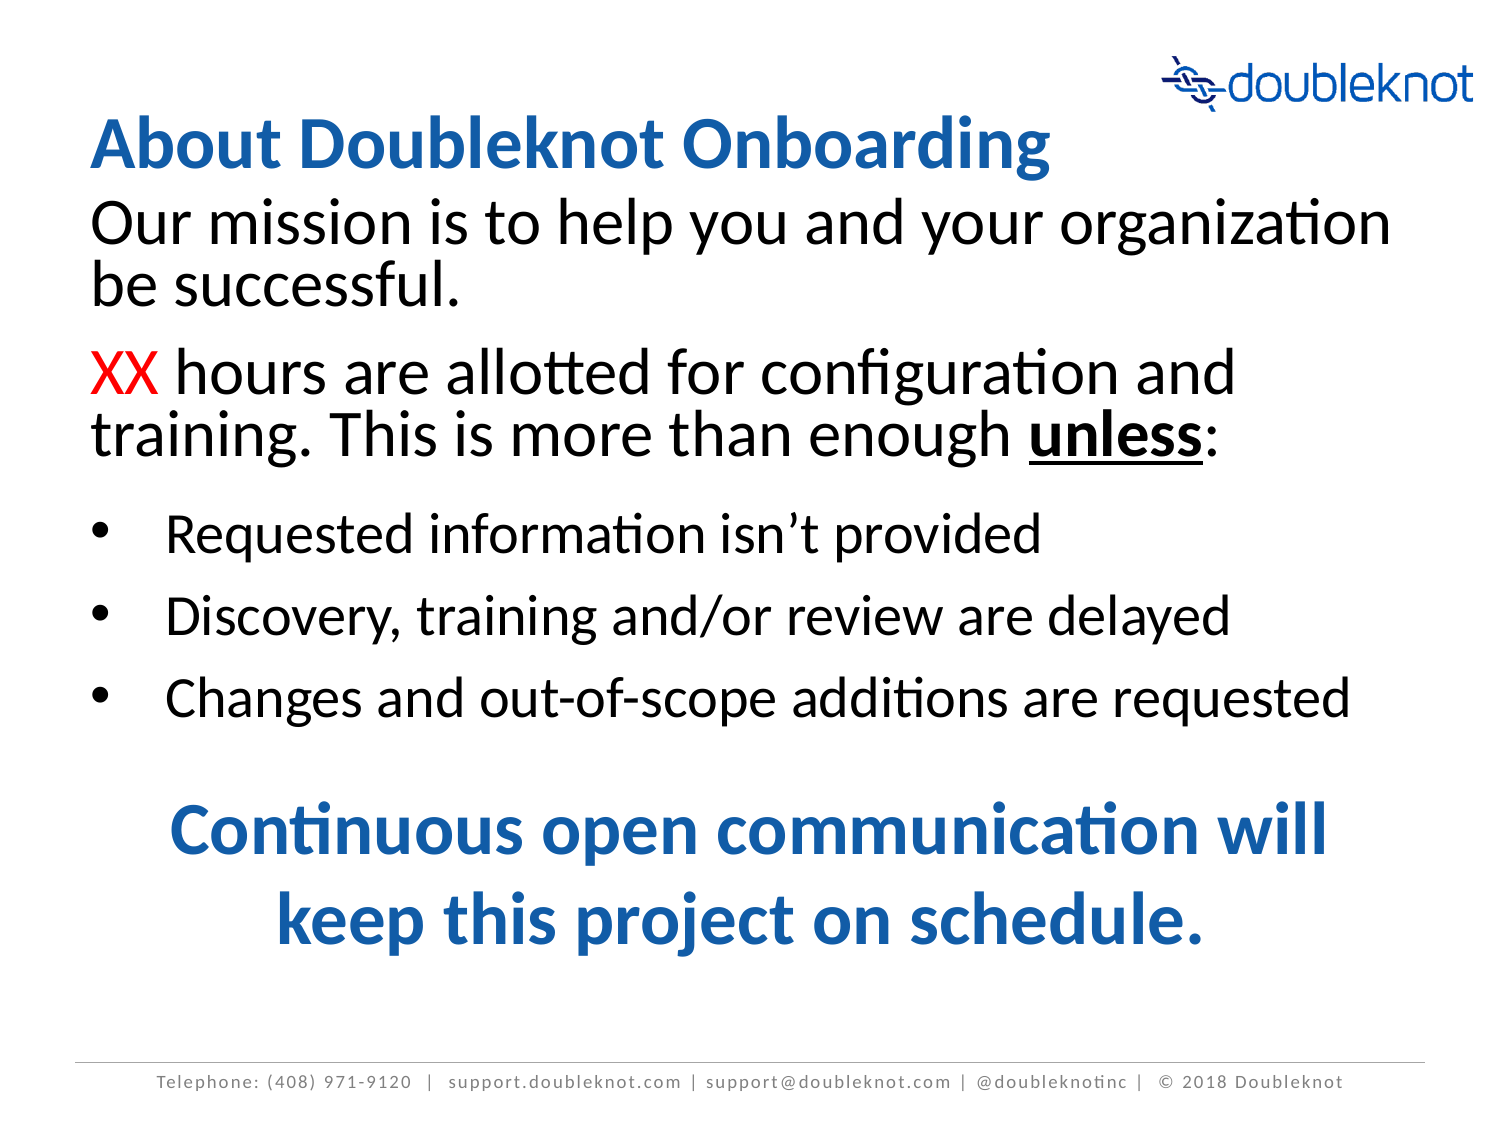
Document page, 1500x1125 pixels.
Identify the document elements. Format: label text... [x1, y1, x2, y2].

list Our mission is to help you and your organization be successful. XX hours are allotted for configuration and training. This is more than enough unless: Requested information isn’t provided Discovery, training and/or review are delayed Changes and out-of-scope additions are requested Continuous open communication will keep this project on schedule. [75, 187, 1425, 1000]
picture [1425, 54, 1475, 113]
title About Doubleknot Onboarding [75, 45, 1425, 187]
